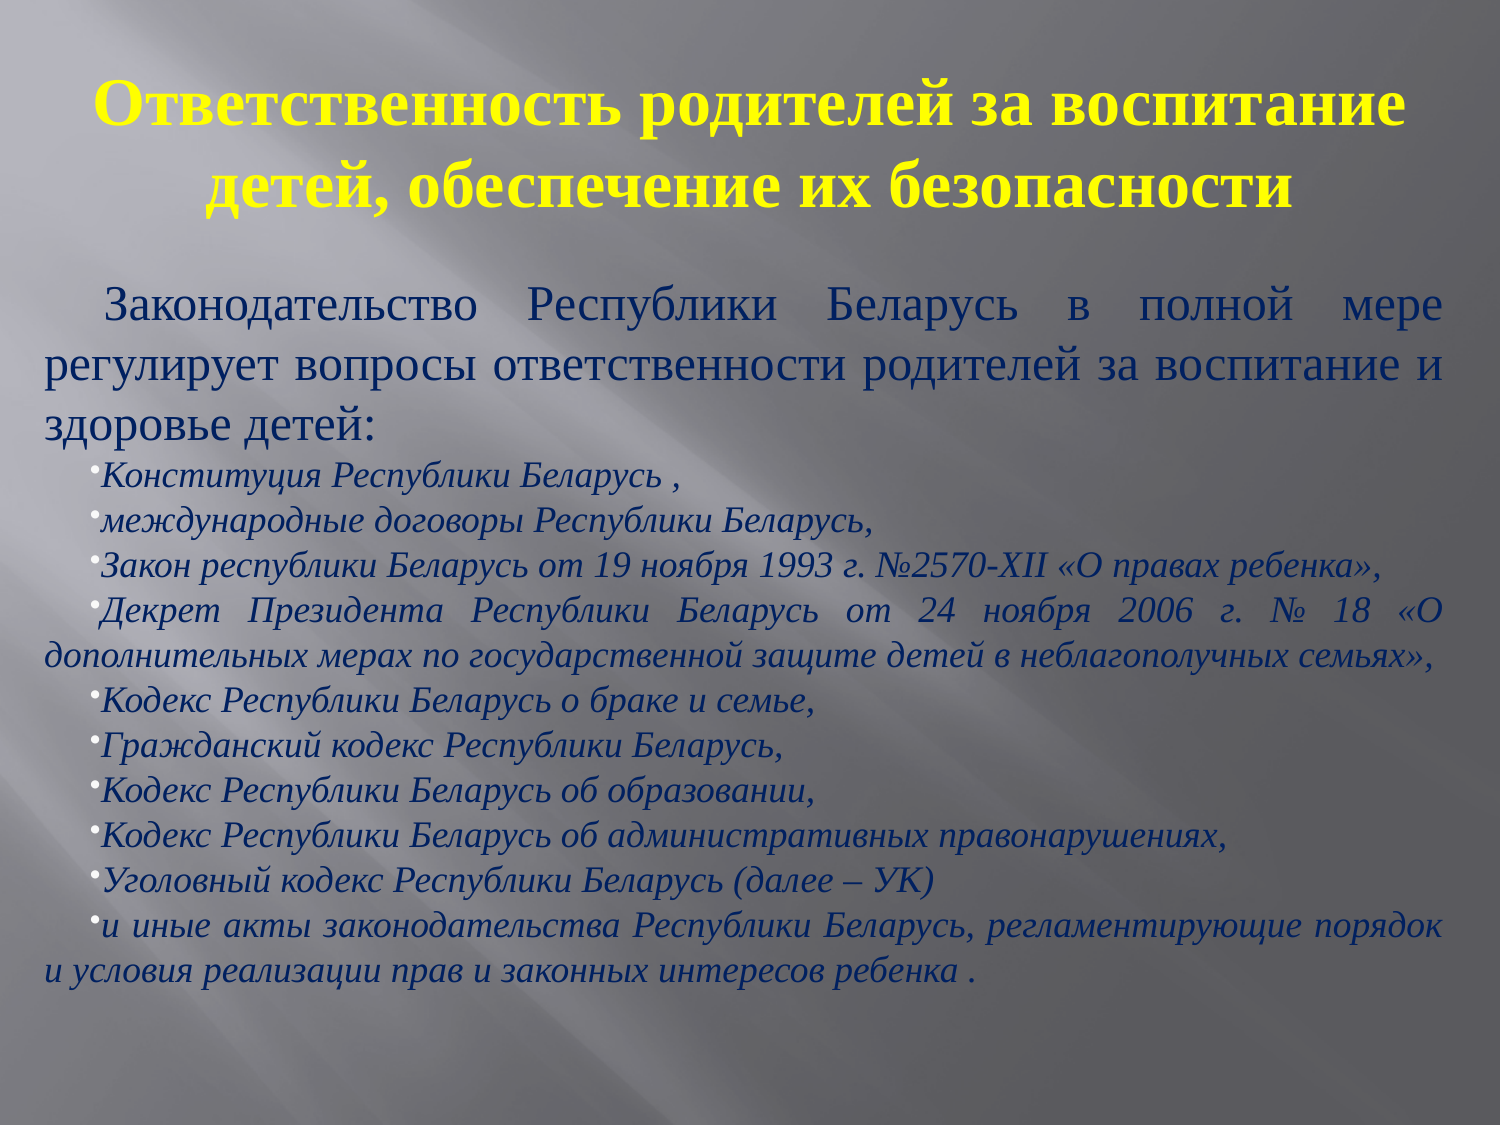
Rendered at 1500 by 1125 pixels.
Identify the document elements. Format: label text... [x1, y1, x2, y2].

title Ответственность родителей за воспитание детей, обеспечение их безопасности [75, 45, 1425, 233]
list Законодательство Республики Беларусь в полной мере регулирует вопросы ответственности родителей за воспитание и здоровье детей: Конституция Республики Беларусь , международные договоры Республики Беларусь, Закон республики Беларусь от 19 ноября 1993 г. №2570-ХII «О правах ребенка», Декрет Президента Республики Беларусь от 24 ноября 2006 г. № 18 «О дополнительных мерах по государственной защите детей в неблагополучных семьях», Кодекс Республики Беларусь о браке и семье, Гражданский кодекс Республики Беларусь, Кодекс Республики Беларусь об образовании, Кодекс Республики Беларусь об административных правонарушениях, Уголовный кодекс Республики Беларусь (далее – УК) и иные акты законодательства Республики Беларусь, регламентирующие порядок и условия реализации прав и законных интересов ребенка . [29, 262, 1459, 1005]
